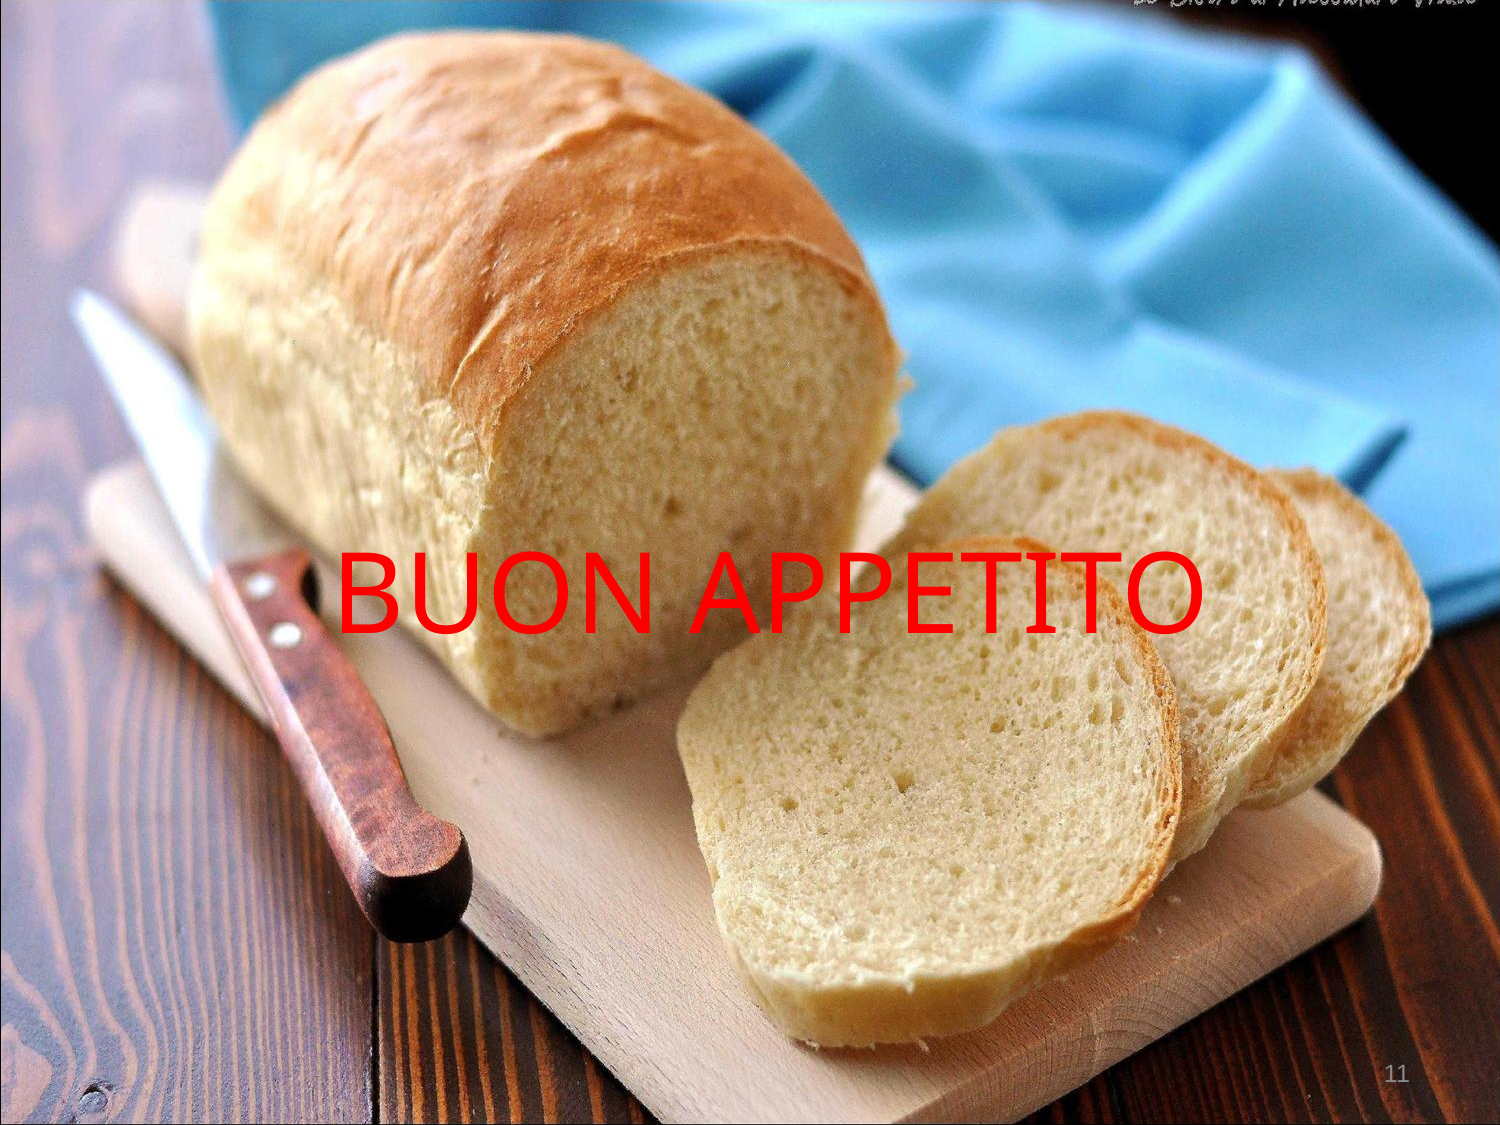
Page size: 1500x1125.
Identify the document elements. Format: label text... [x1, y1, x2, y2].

title BUON APPETITO [147, 467, 1423, 710]
picture [0, 0, 1500, 1125]
